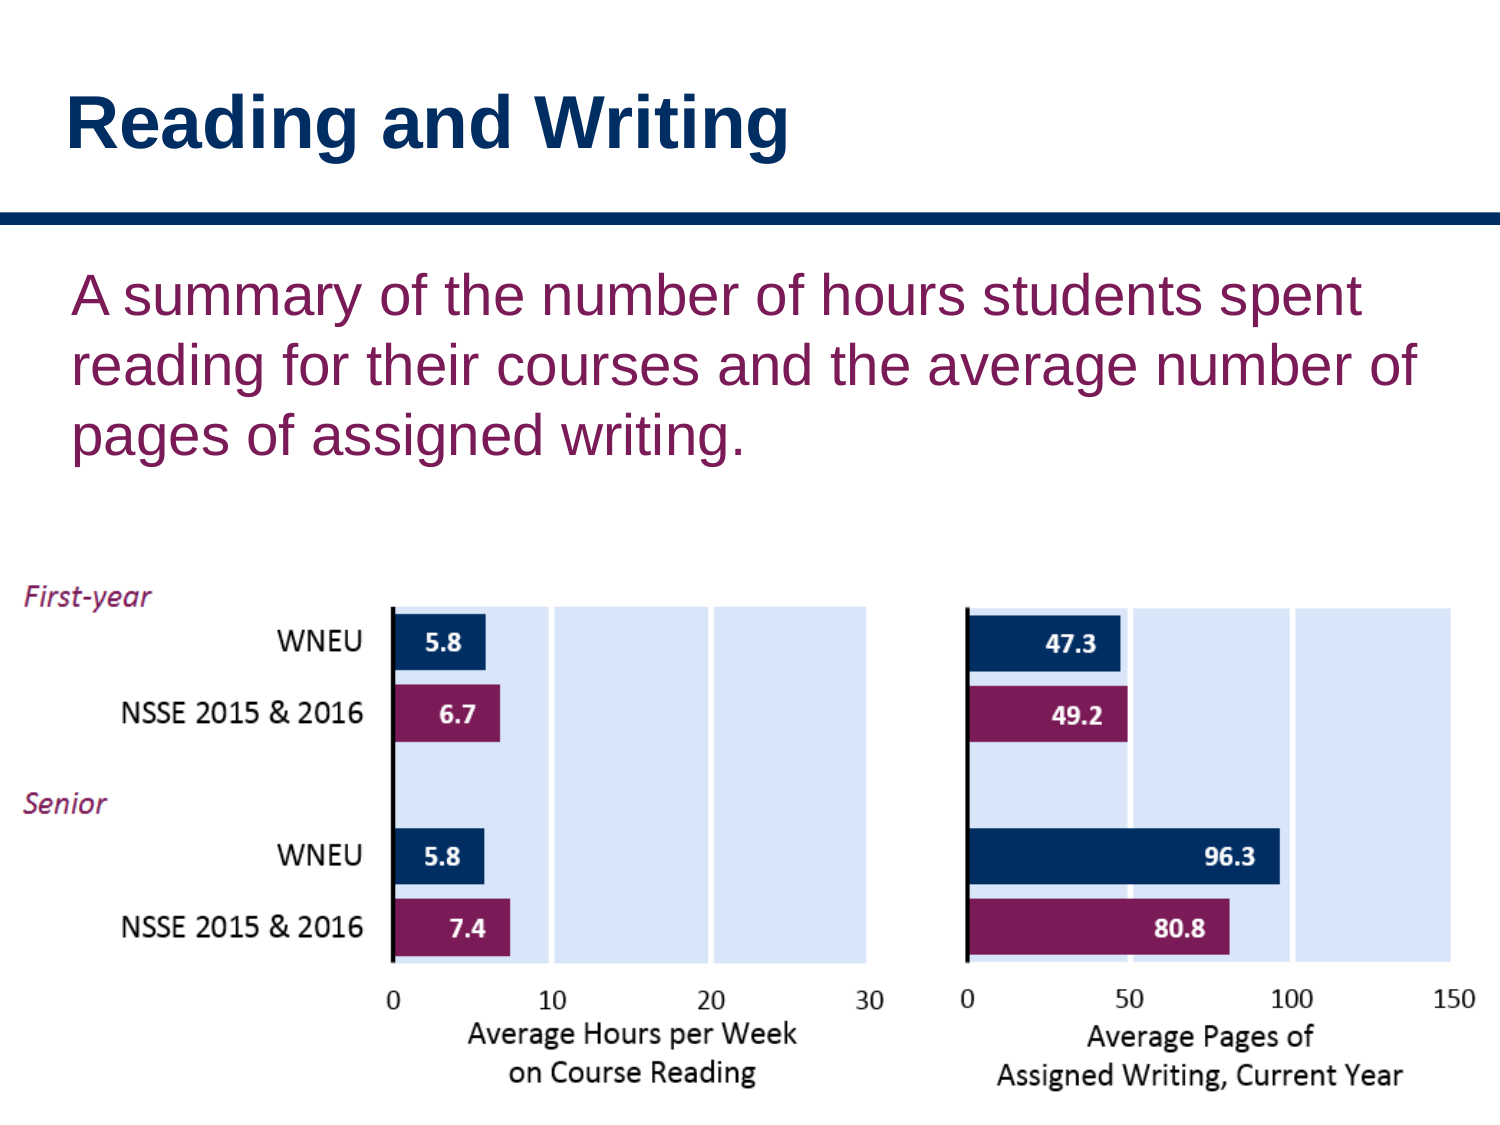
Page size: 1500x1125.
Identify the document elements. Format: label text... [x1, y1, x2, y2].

list A summary of the number of hours students spent reading for their courses and the average number of pages of assigned writing. [37, 249, 1450, 538]
picture [12, 574, 1484, 1104]
title Reading and Writing [50, 37, 1450, 200]
